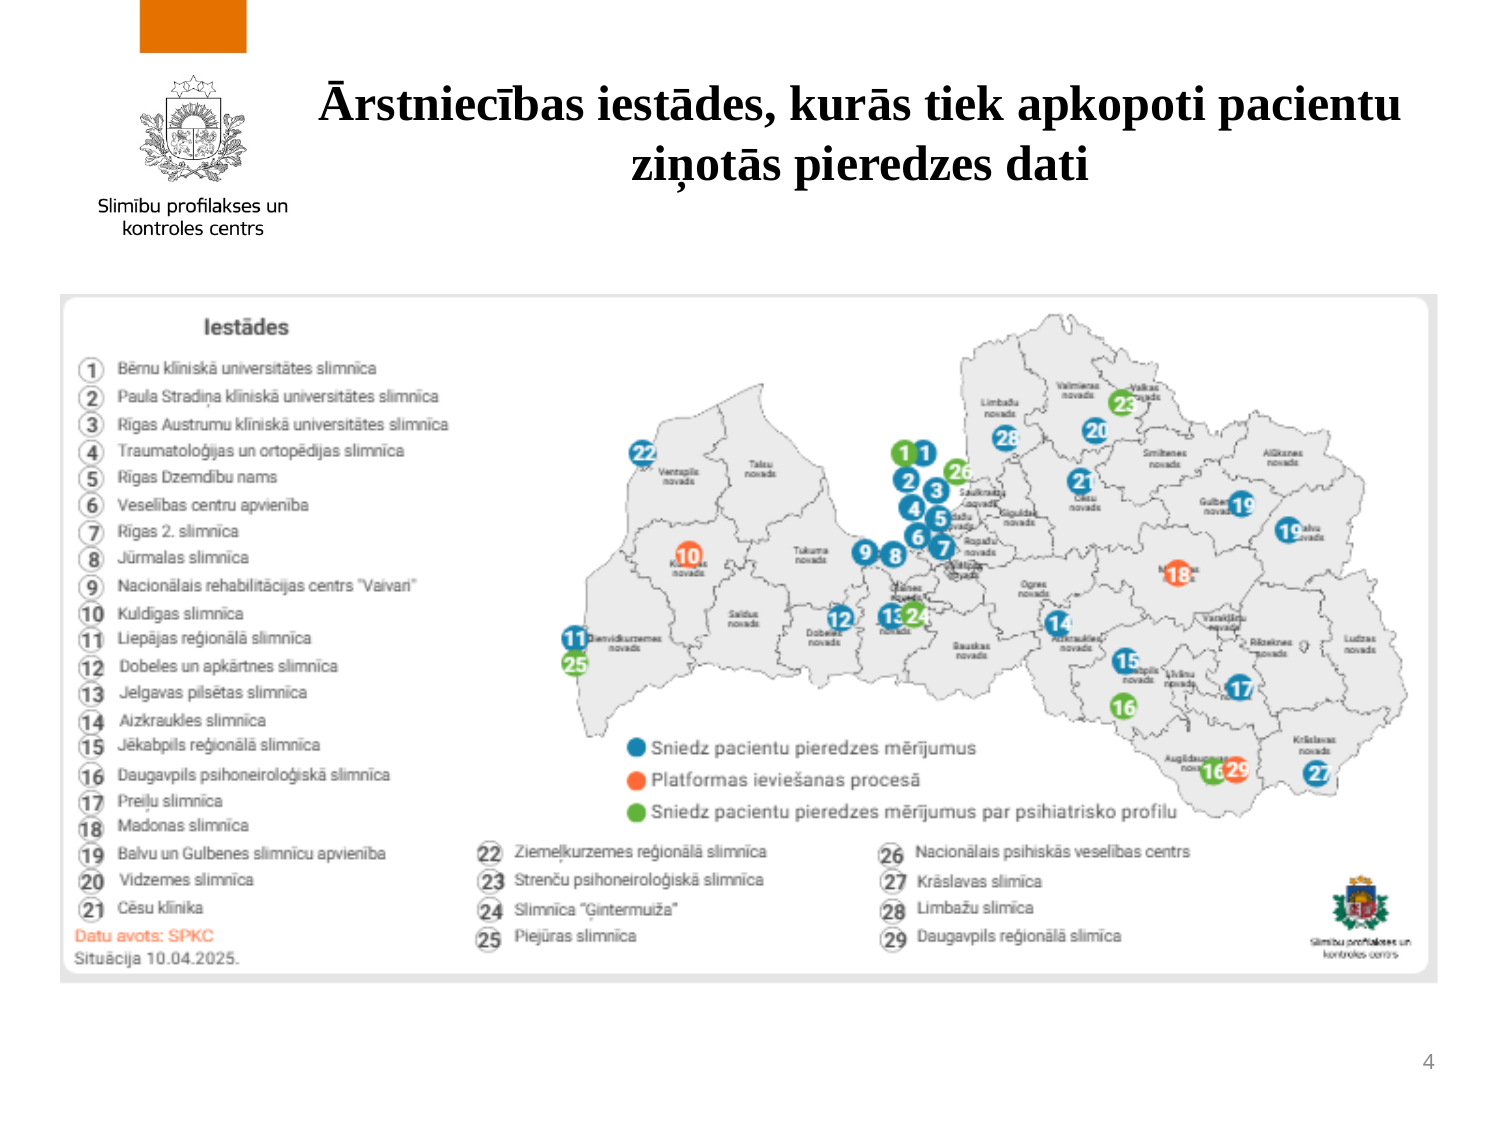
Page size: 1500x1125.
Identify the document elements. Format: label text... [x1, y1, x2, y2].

title Ārstniecības iestādes, kurās tiek apkopoti pacientu ziņotās pieredzes dati [296, 62, 1425, 233]
slide_number 4 [1400, 1037, 1450, 1088]
picture [48, 0, 1440, 990]
